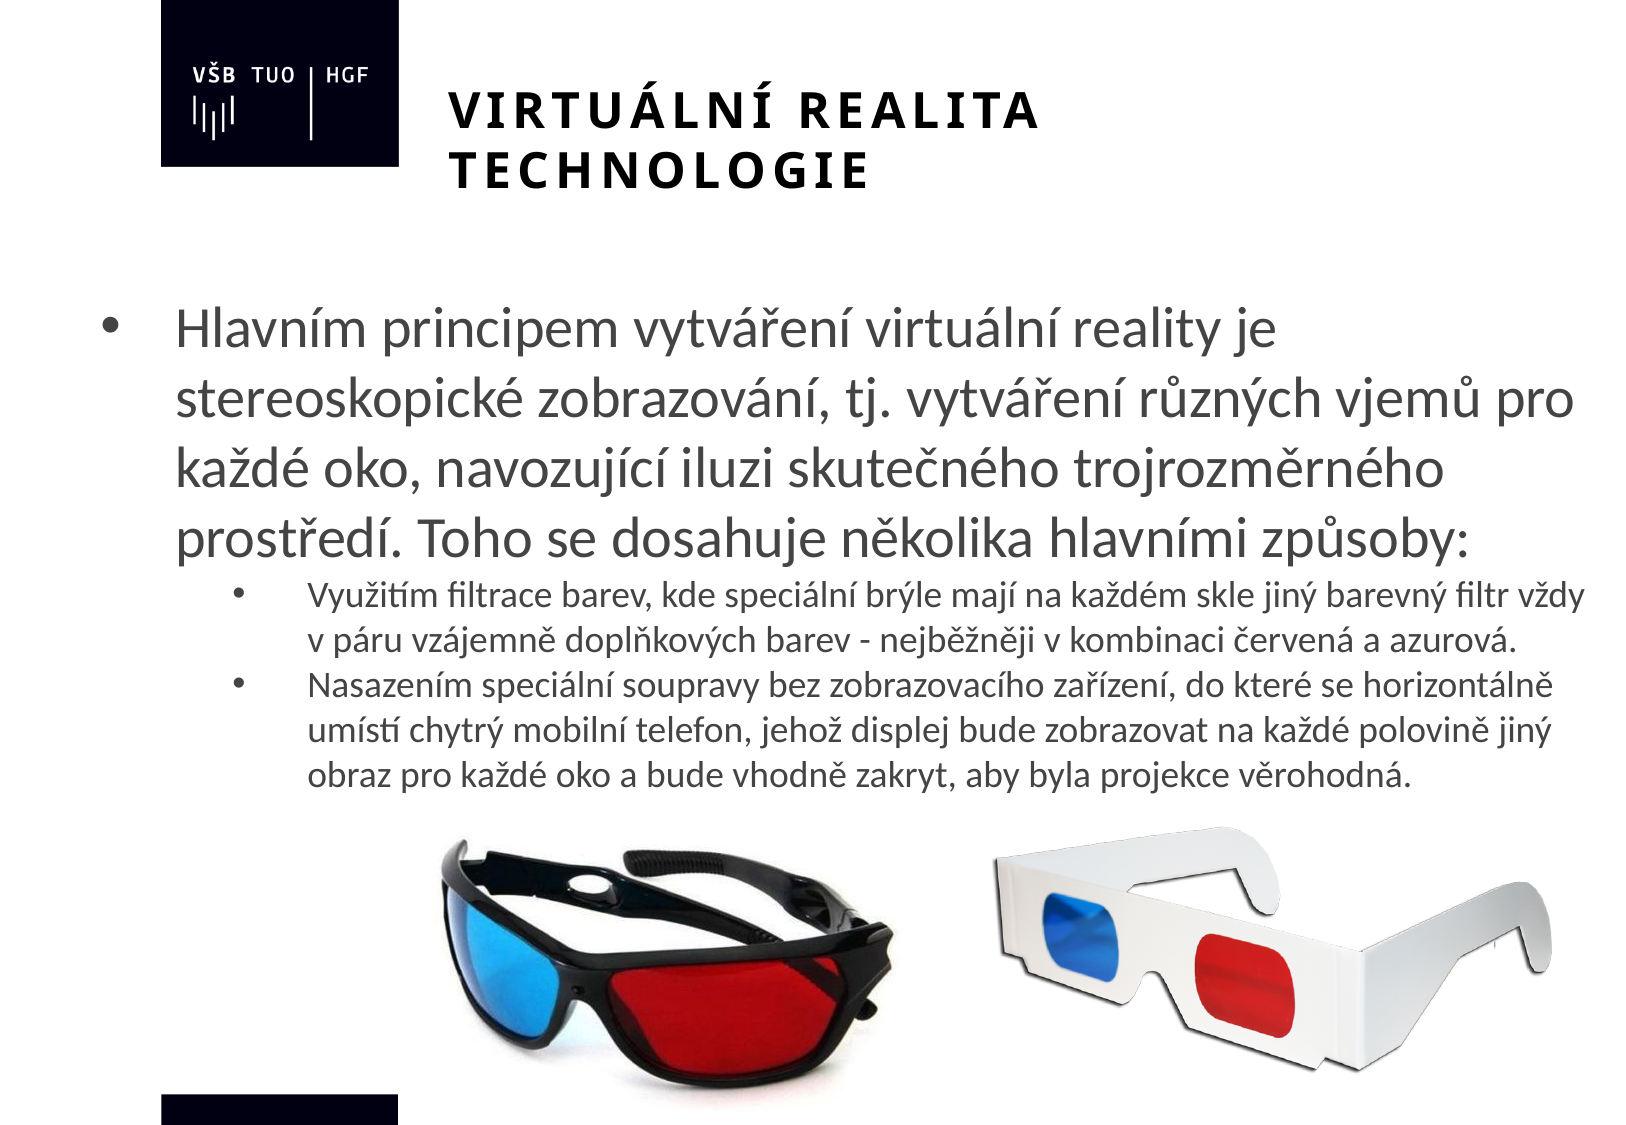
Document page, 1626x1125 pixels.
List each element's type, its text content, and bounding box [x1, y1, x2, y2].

text_box [160, 1093, 399, 1125]
text_box Hlavním principem vytváření virtuální reality je stereoskopické zobrazování, tj. vytváření různých vjemů pro každé oko, navozující iluzi skutečného trojrozměrného prostředí. Toho se dosahuje několika hlavními způsoby: Využitím filtrace barev, kde speciální brýle mají na každém skle jiný barevný filtr vždy v páru vzájemně doplňkových barev - nejběžněji v kombinaci červená a azurová. Nasazením speciální soupravy bez zobrazovacího zařízení, do které se horizontálně umístí chytrý mobilní telefon, jehož displej bude zobrazovat na každé polovině jiný obraz pro každé oko a bude vhodně zakryt, aby byla projekce věrohodná. [85, 282, 1613, 802]
picture [914, 808, 1625, 1095]
picture [161, 0, 399, 167]
text_box VIRTUÁLNÍ REALITA TECHNOLOGIE [433, 71, 1415, 207]
picture [433, 828, 901, 1112]
